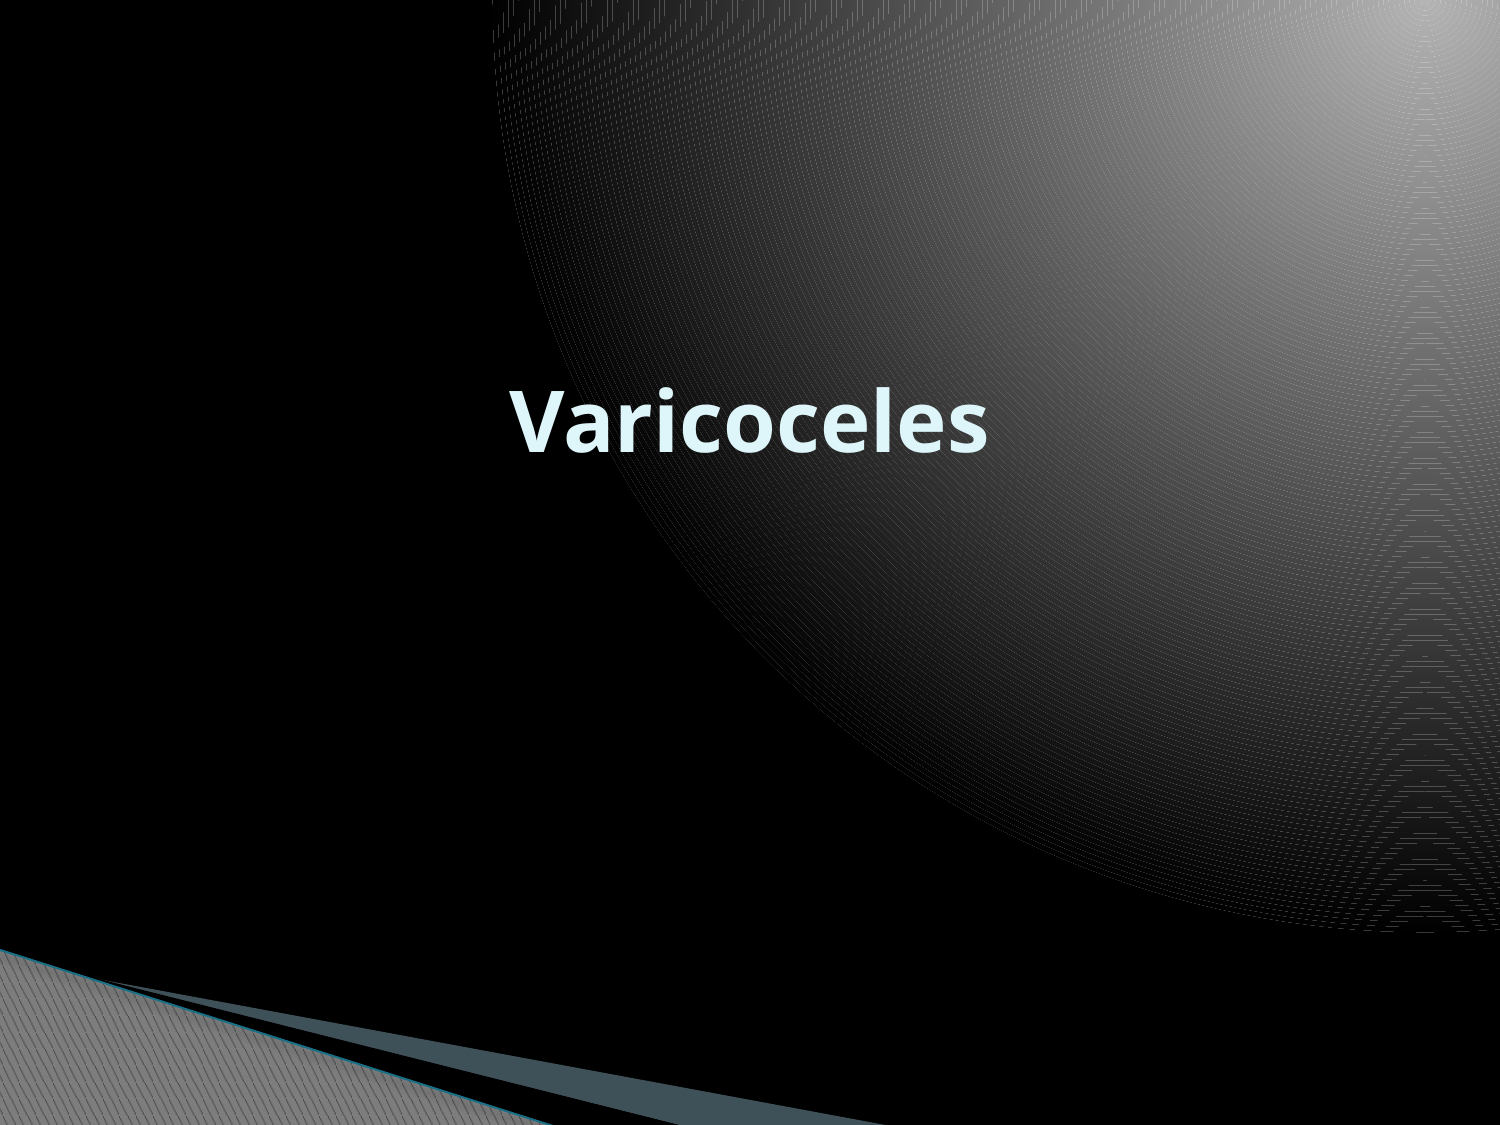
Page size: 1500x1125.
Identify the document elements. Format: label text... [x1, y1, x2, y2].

title Varicoceles [75, 324, 1425, 513]
picture [0, 952, 543, 1125]
